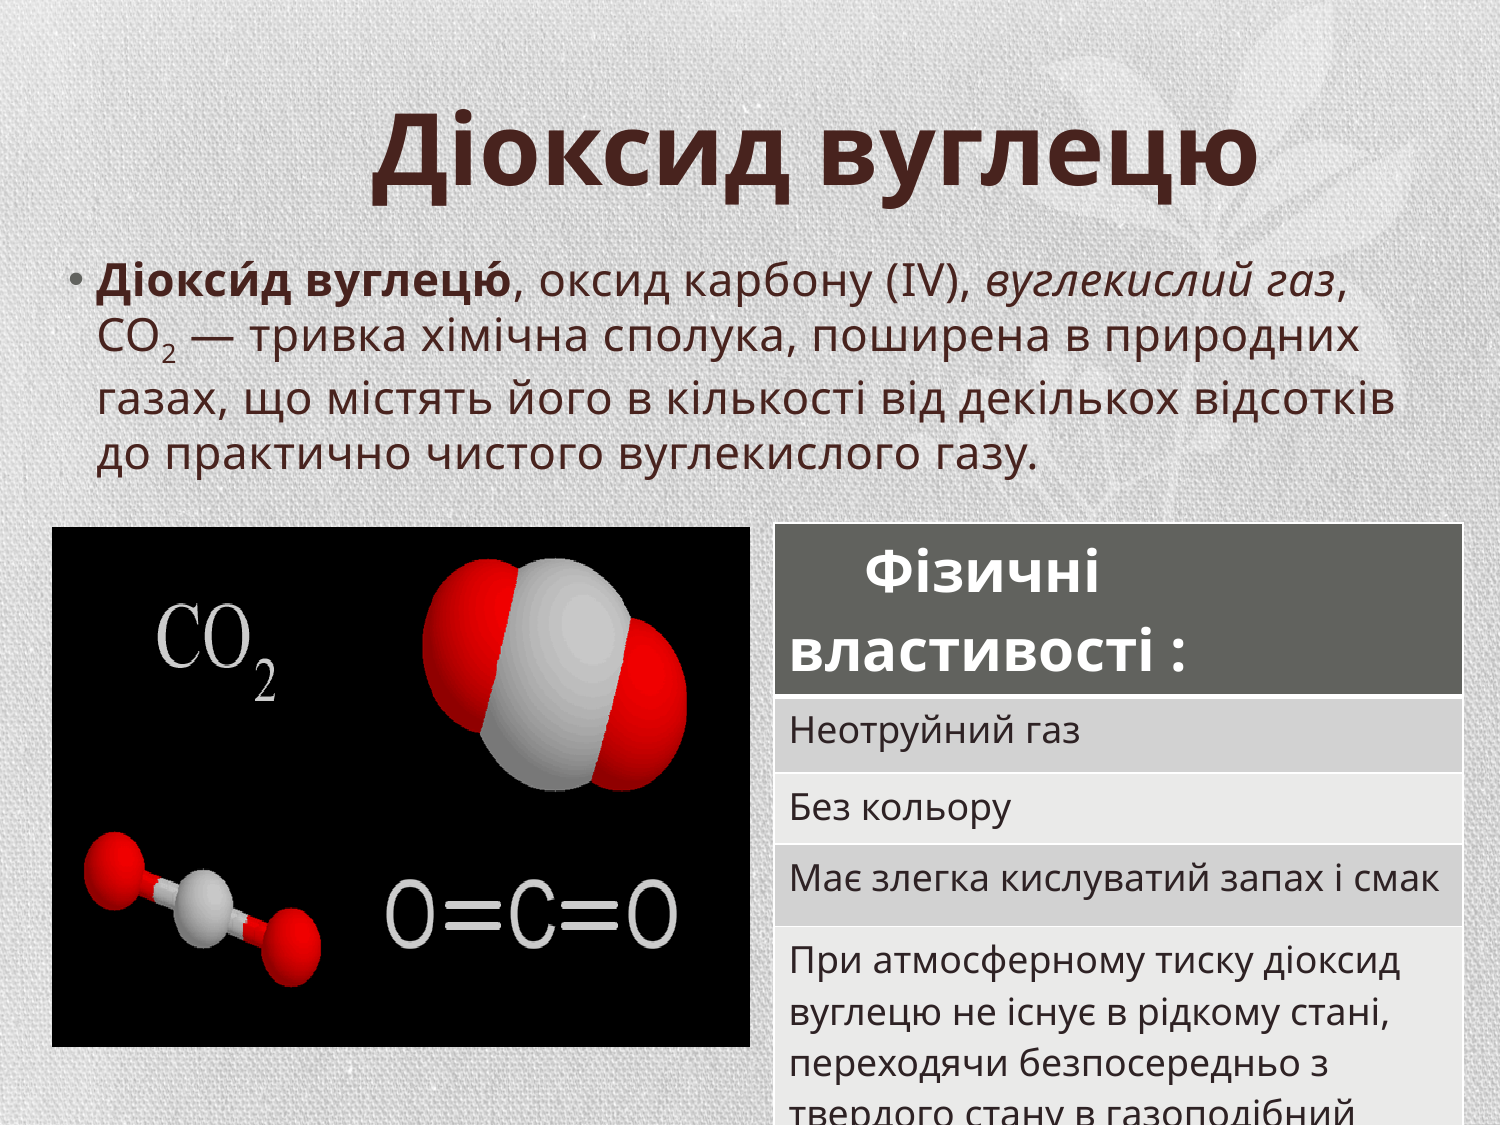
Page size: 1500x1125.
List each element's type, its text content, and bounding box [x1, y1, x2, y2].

list Діокси́д вуглецю́, оксид карбону (IV), вуглекислий газ, CO2 — тривка хімічна сполука, поширена в природних газах, що містять його в кількості від декількох відсотків до практично чистого вуглекислого газу. [53, 243, 1464, 511]
table_cell При атмосферному тиску діоксид вуглецю не існує в рідкому стані, переходячи безпосередньо з твердого стану в газоподібний [775, 927, 1462, 1125]
table_cell Неотруйний газ [775, 699, 1462, 772]
table_cell Має злегка кислуватий запах і смак [775, 845, 1462, 926]
picture [51, 526, 751, 1048]
title Діоксид вуглецю [45, 37, 1455, 213]
table_cell Без кольору [775, 774, 1462, 843]
table_header Фізичні властивості : [775, 524, 1462, 694]
